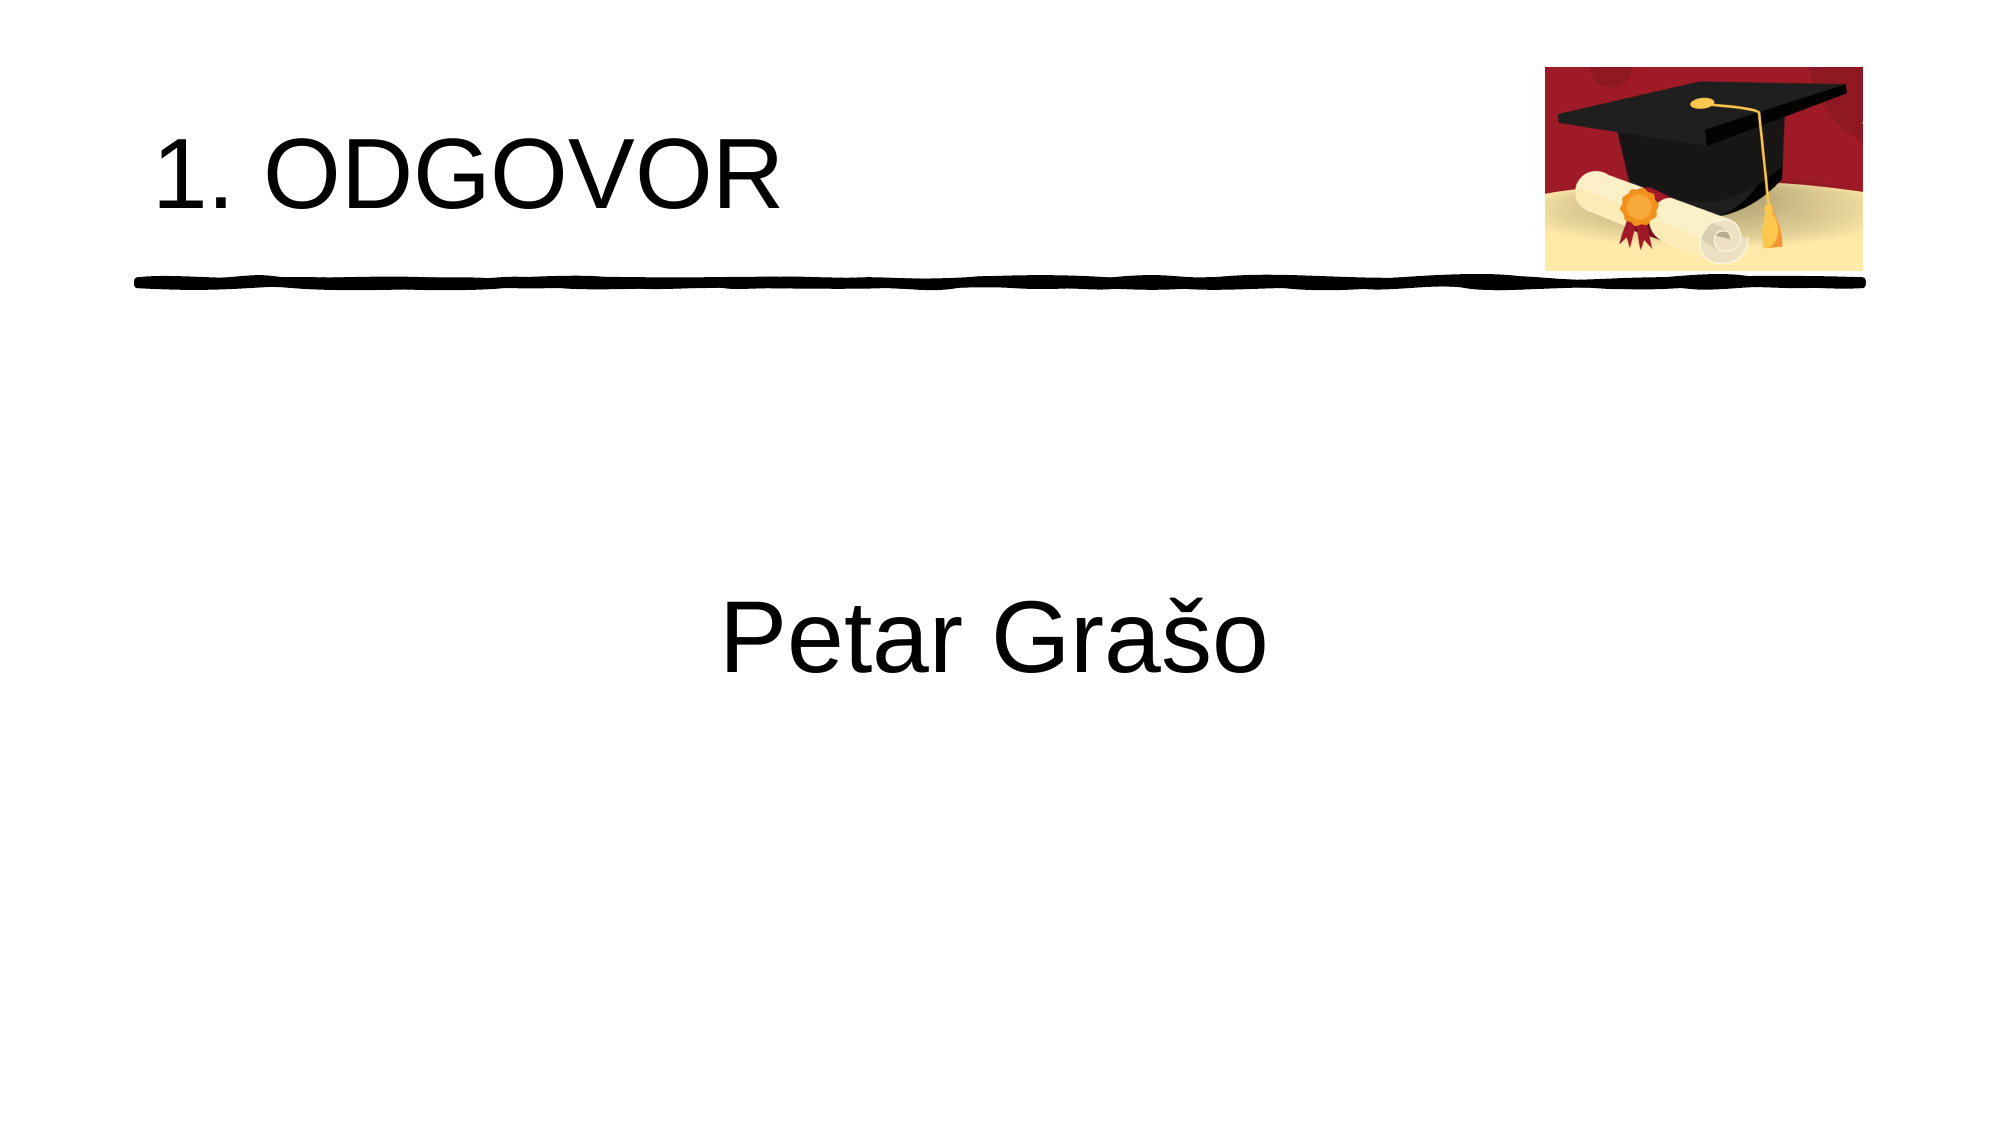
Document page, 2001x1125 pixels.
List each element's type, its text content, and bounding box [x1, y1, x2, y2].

title 1. ODGOVOR [137, 59, 1863, 278]
text_box Petar Grašo [704, 554, 1351, 708]
